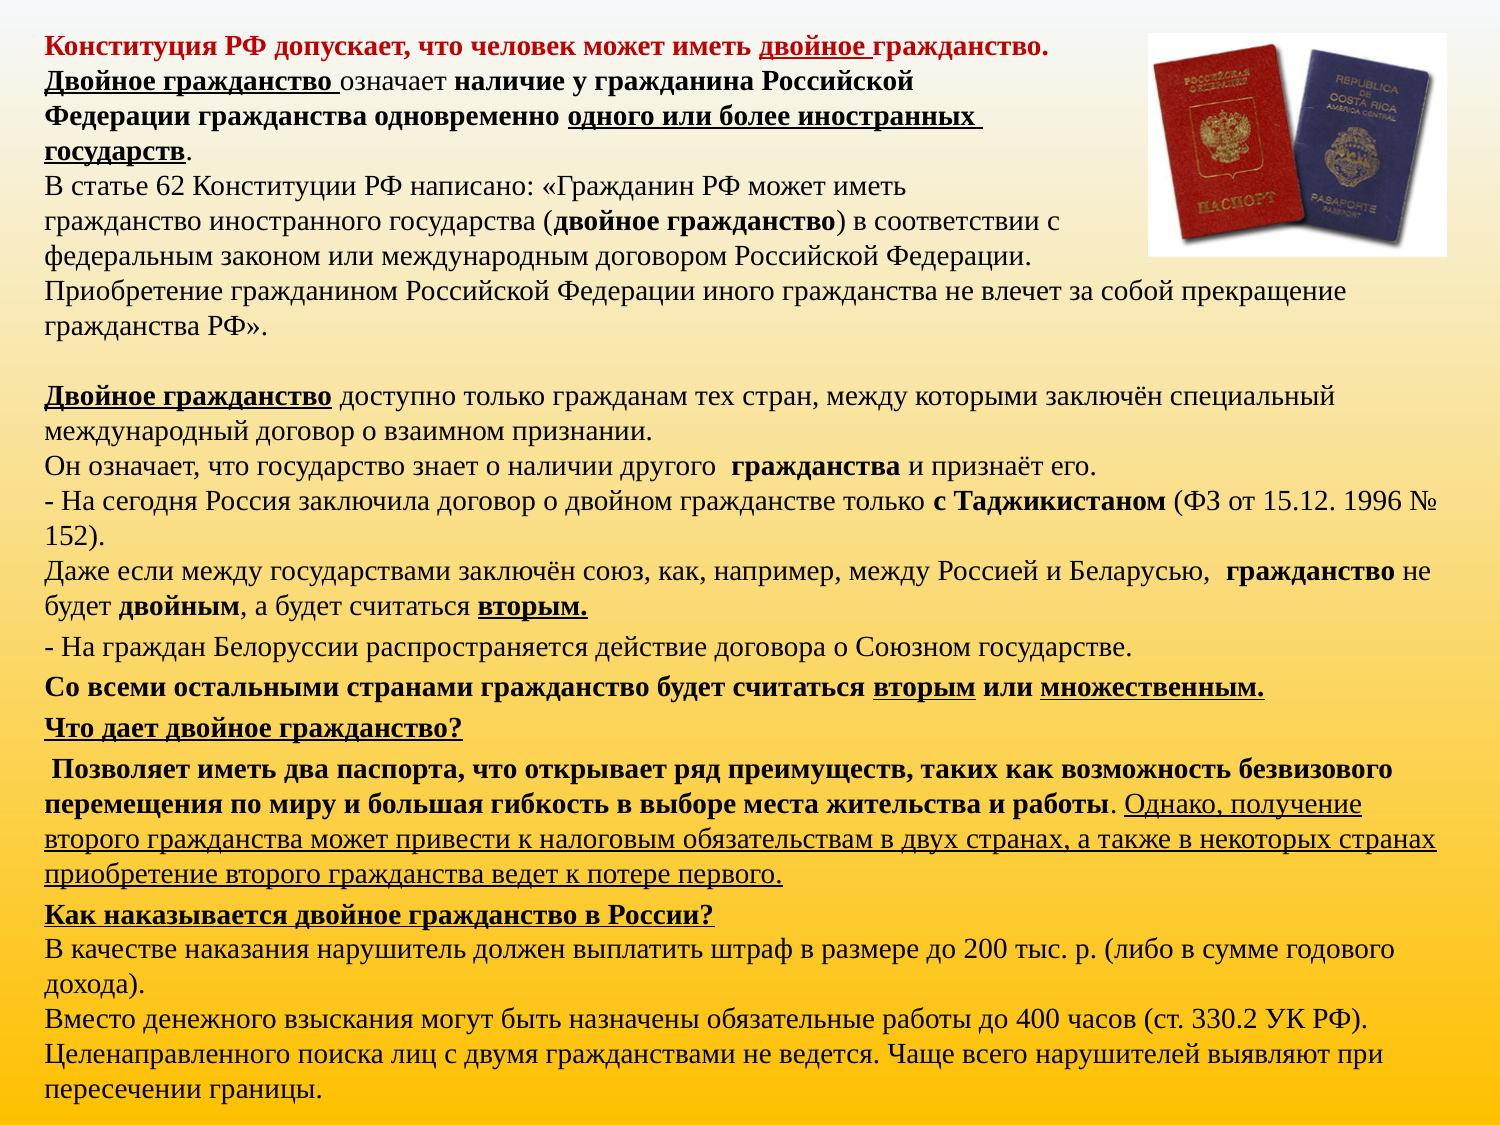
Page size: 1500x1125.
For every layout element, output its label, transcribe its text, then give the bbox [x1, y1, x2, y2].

picture [1148, 33, 1448, 257]
list Конституция РФ допускает, что человек может иметь двойное гражданство. Двойное гражданство означает наличие у гражданина Российской Федерации гражданства одновременно одного или более иностранных государств. В статье 62 Конституции РФ написано: «Гражданин РФ может иметь гражданство иностранного государства (двойное гражданство) в соответствии с федеральным законом или международным договором Российской Федерации. Приобретение гражданином Российской Федерации иного гражданства не влечет за собой прекращение гражданства РФ». Двойное гражданство доступно только гражданам тех стран, между которыми заключён специальный международный договор о взаимном признании. Он означает, что государство знает о наличии другого гражданства и признаёт его. - На сегодня Россия заключила договор о двойном гражданстве только с Таджикистаном (ФЗ от 15.12. 1996 № 152). Даже если между государствами заключён союз, как, например, между Россией и Беларусью, гражданство не будет двойным, а будет считаться вторым. - На граждан Белоруссии распространяется действие договора о Союзном государстве. Со всеми остальными странами гражданство будет считаться вторым или множественным. Что дает двойное гражданство? Позволяет иметь два паспорта, что открывает ряд преимуществ, таких как возможность безвизового перемещения по миру и большая гибкость в выборе места жительства и работы. Однако, получение второго гражданства может привести к налоговым обязательствам в двух странах, а также в некоторых странах приобретение второго гражданства ведет к потере первого. Как наказывается двойное гражданство в России? В качестве наказания нарушитель должен выплатить штраф в размере до 200 тыс. р. (либо в сумме годового дохода). Вместо денежного взыскания могут быть назначены обязательные работы до 400 часов (ст. 330.2 УК РФ). Целенаправленного поиска лиц с двумя гражданствами не ведется. Чаще всего нарушителей выявляют при пересечении границы. [29, 19, 1477, 1125]
text_box [820, 33, 1477, 776]
